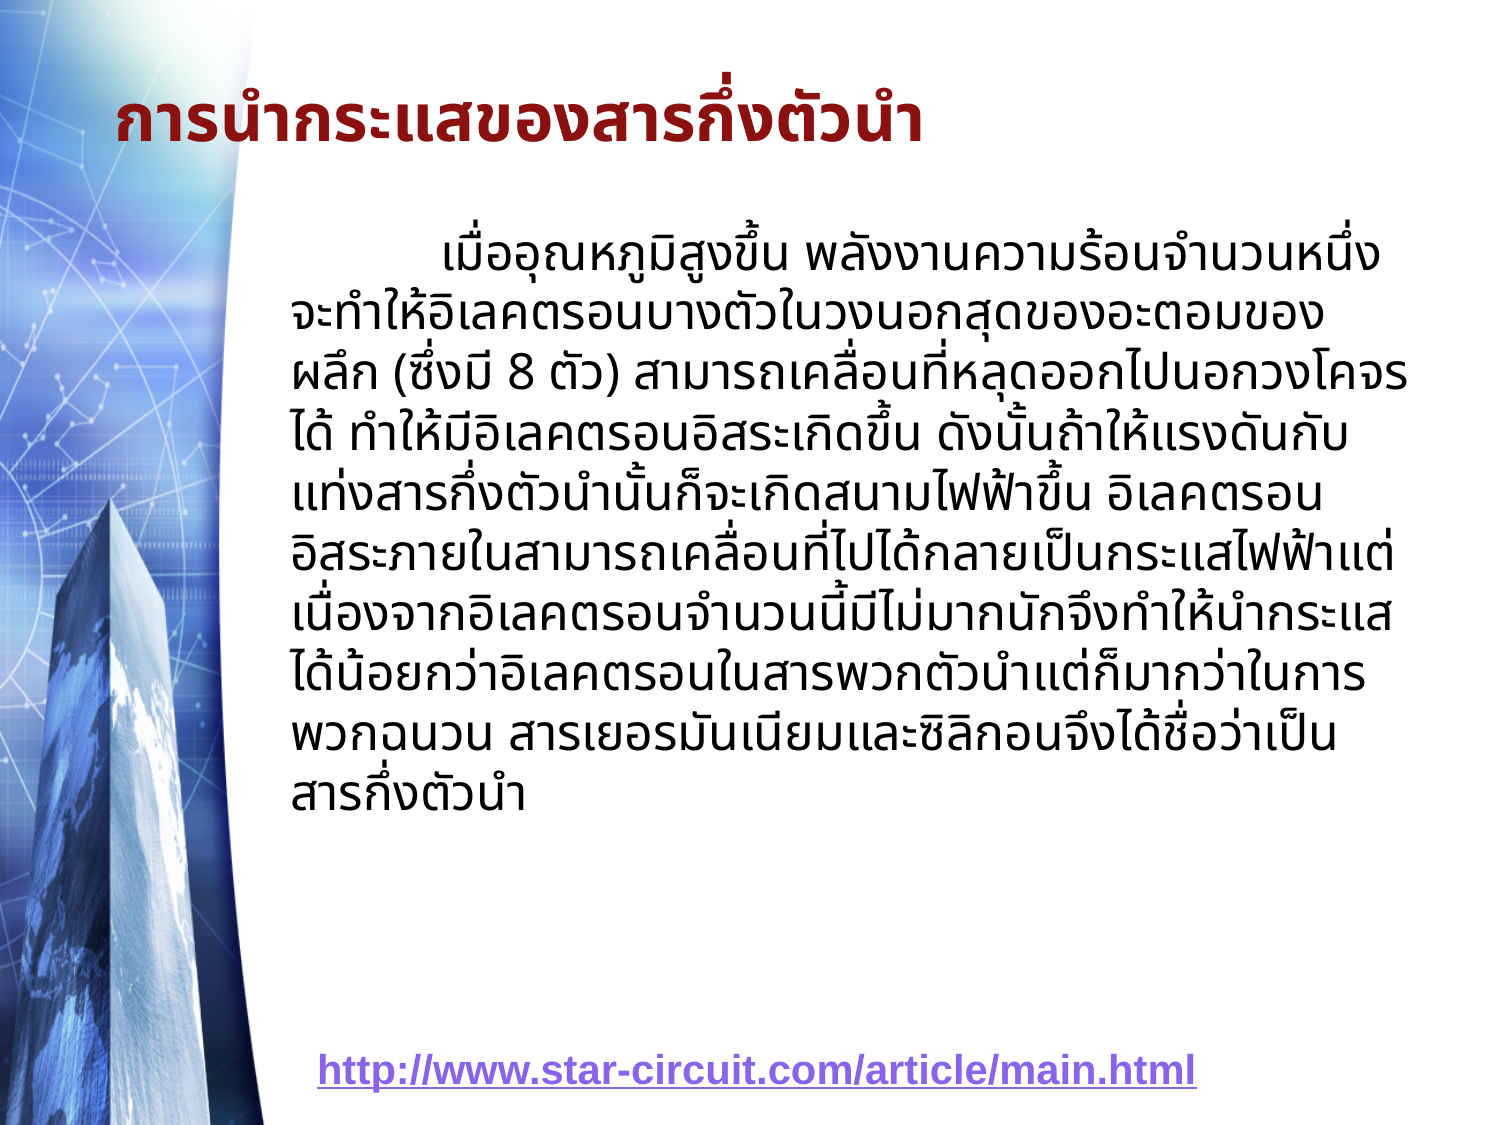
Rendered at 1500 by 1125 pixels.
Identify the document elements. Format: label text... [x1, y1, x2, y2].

text_box http://www.star-circuit.com/article/main.html [302, 1035, 1212, 1100]
title การนำกระแสของสารกึ่งตัวนำ [99, 75, 1263, 155]
picture [0, 0, 300, 1125]
list เมื่ออุณหภูมิสูงขึ้น พลังงานความร้อนจำนวนหนึ่ง จะทำให้อิเลคตรอนบางตัวในวงนอกสุดของอะตอมของผลึก (ซึ่งมี 8 ตัว) สามารถเคลื่อนที่หลุดออกไปนอกวงโคจรได้ ทำให้มีอิเลคตรอนอิสระเกิดขึ้น ดังนั้นถ้าให้แรงดันกับแท่งสารกึ่งตัวนำนั้นก็จะเกิดสนามไฟฟ้าขึ้น อิเลคตรอนอิสระภายในสามารถเคลื่อนที่ไปได้กลายเป็นกระแสไฟฟ้าแต่เนื่องจากอิเลคตรอนจำนวนนี้มีไม่มากนักจึงทำให้นำกระแสได้น้อยกว่าอิเลคตรอนในสารพวกตัวนำแต่ก็มากว่าในการพวกฉนวน สารเยอรมันเนียมและซิลิกอนจึงได้ชื่อว่าเป็น สารกึ่งตัวนำ [275, 212, 1432, 1038]
